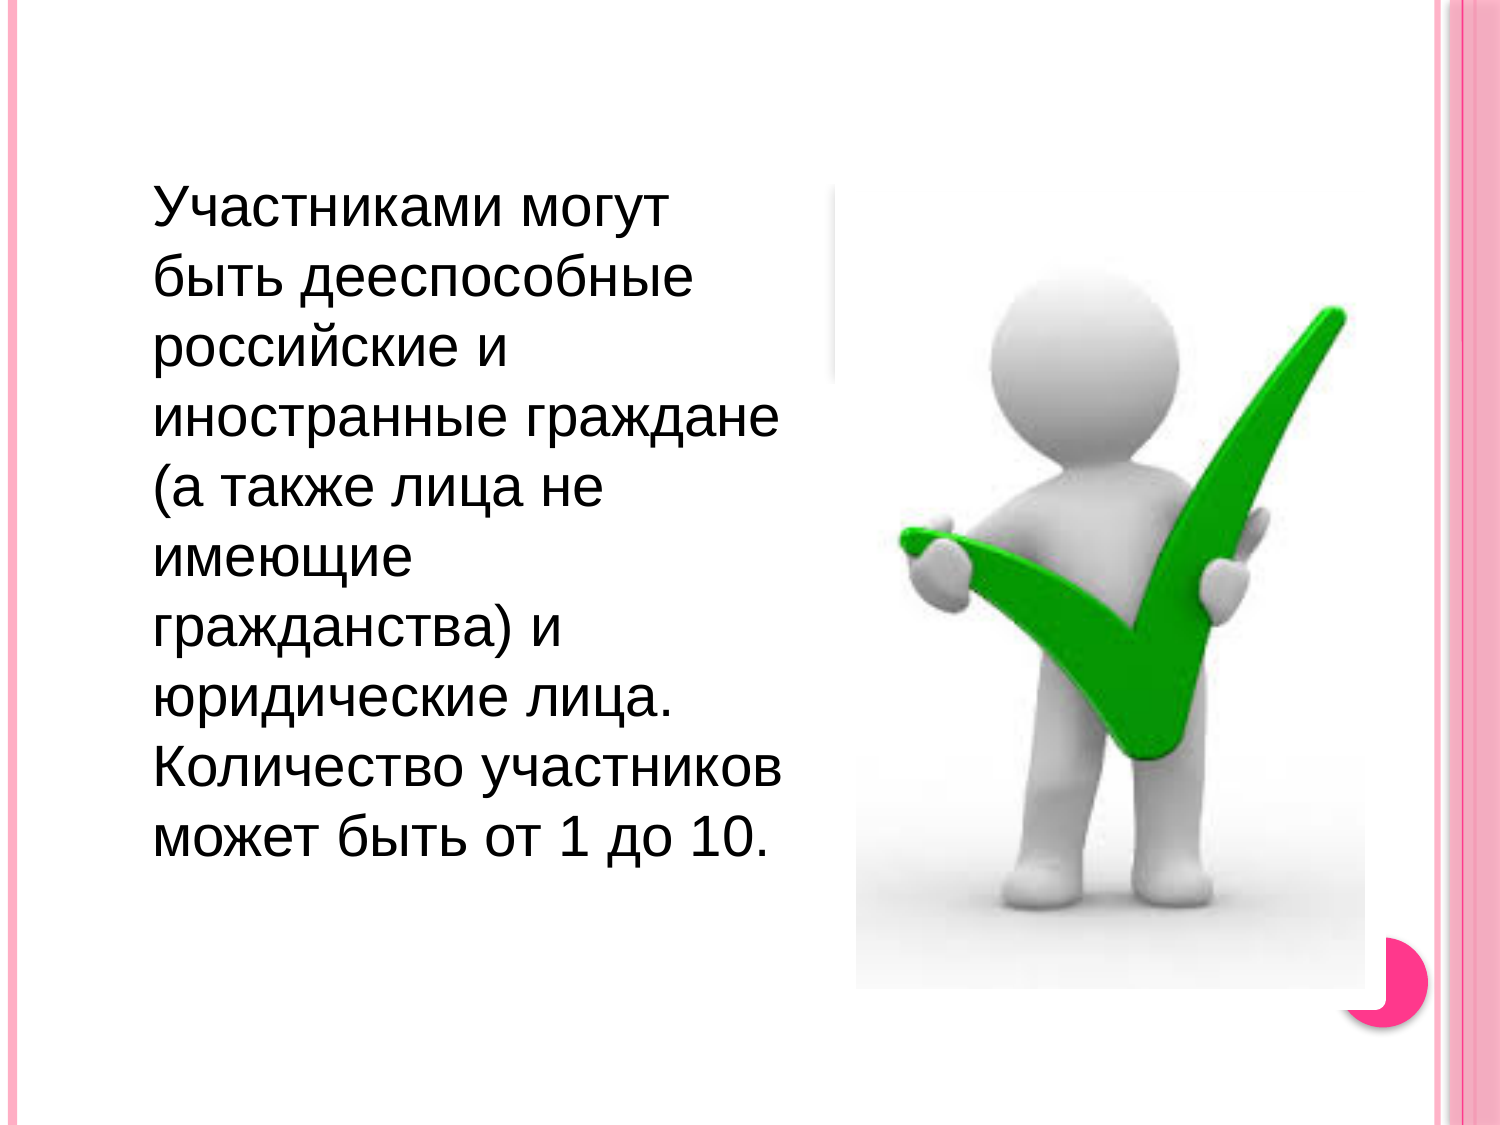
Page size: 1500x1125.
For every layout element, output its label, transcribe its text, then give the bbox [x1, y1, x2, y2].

text_box Участниками могут быть дееспособные российские и иностранные граждане (а также лица не имеющие гражданства) и юридические лица. Количество участников может быть от 1 до 10. [137, 160, 800, 876]
picture [855, 190, 1366, 990]
